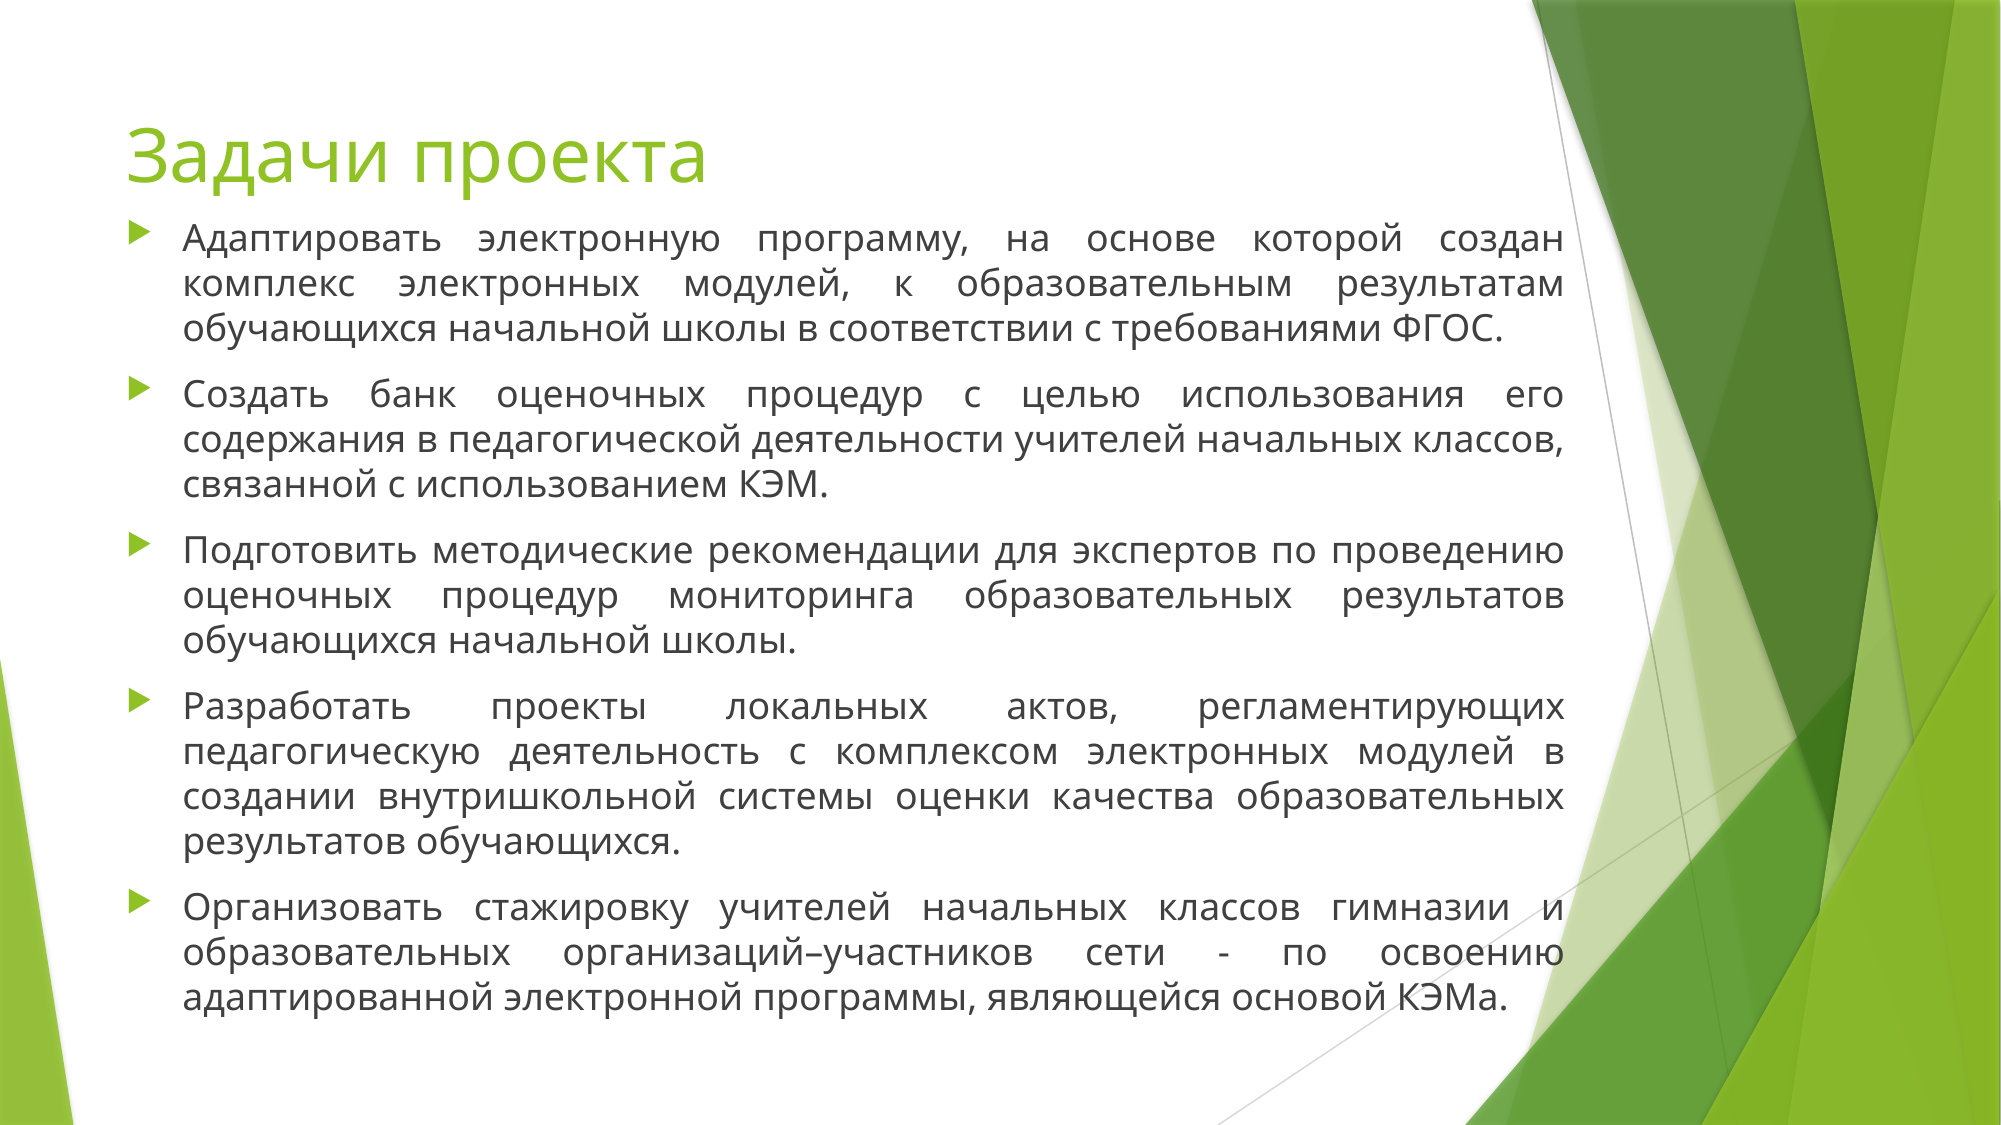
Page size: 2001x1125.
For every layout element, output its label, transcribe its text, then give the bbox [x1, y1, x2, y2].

title Задачи проекта [111, 99, 1522, 206]
list Адаптировать электронную программу, на основе которой создан комплекс электронных модулей, к образовательным результатам обучающихся начальной школы в соответствии с требованиями ФГОС. Создать банк оценочных процедур с целью использования его содержания в педагогической деятельности учителей начальных классов, связанной с использованием КЭМ. Подготовить методические рекомендации для экспертов по проведению оценочных процедур мониторинга образовательных результатов обучающихся начальной школы. Разработать проекты локальных актов, регламентирующих педагогическую деятельность с комплексом электронных модулей в создании внутришкольной системы оценки качества образовательных результатов обучающихся. Организовать стажировку учителей начальных классов гимназии и образовательных организаций–участников сети - по освоению адаптированной электронной программы, являющейся основой КЭМа. [111, 206, 1581, 1093]
